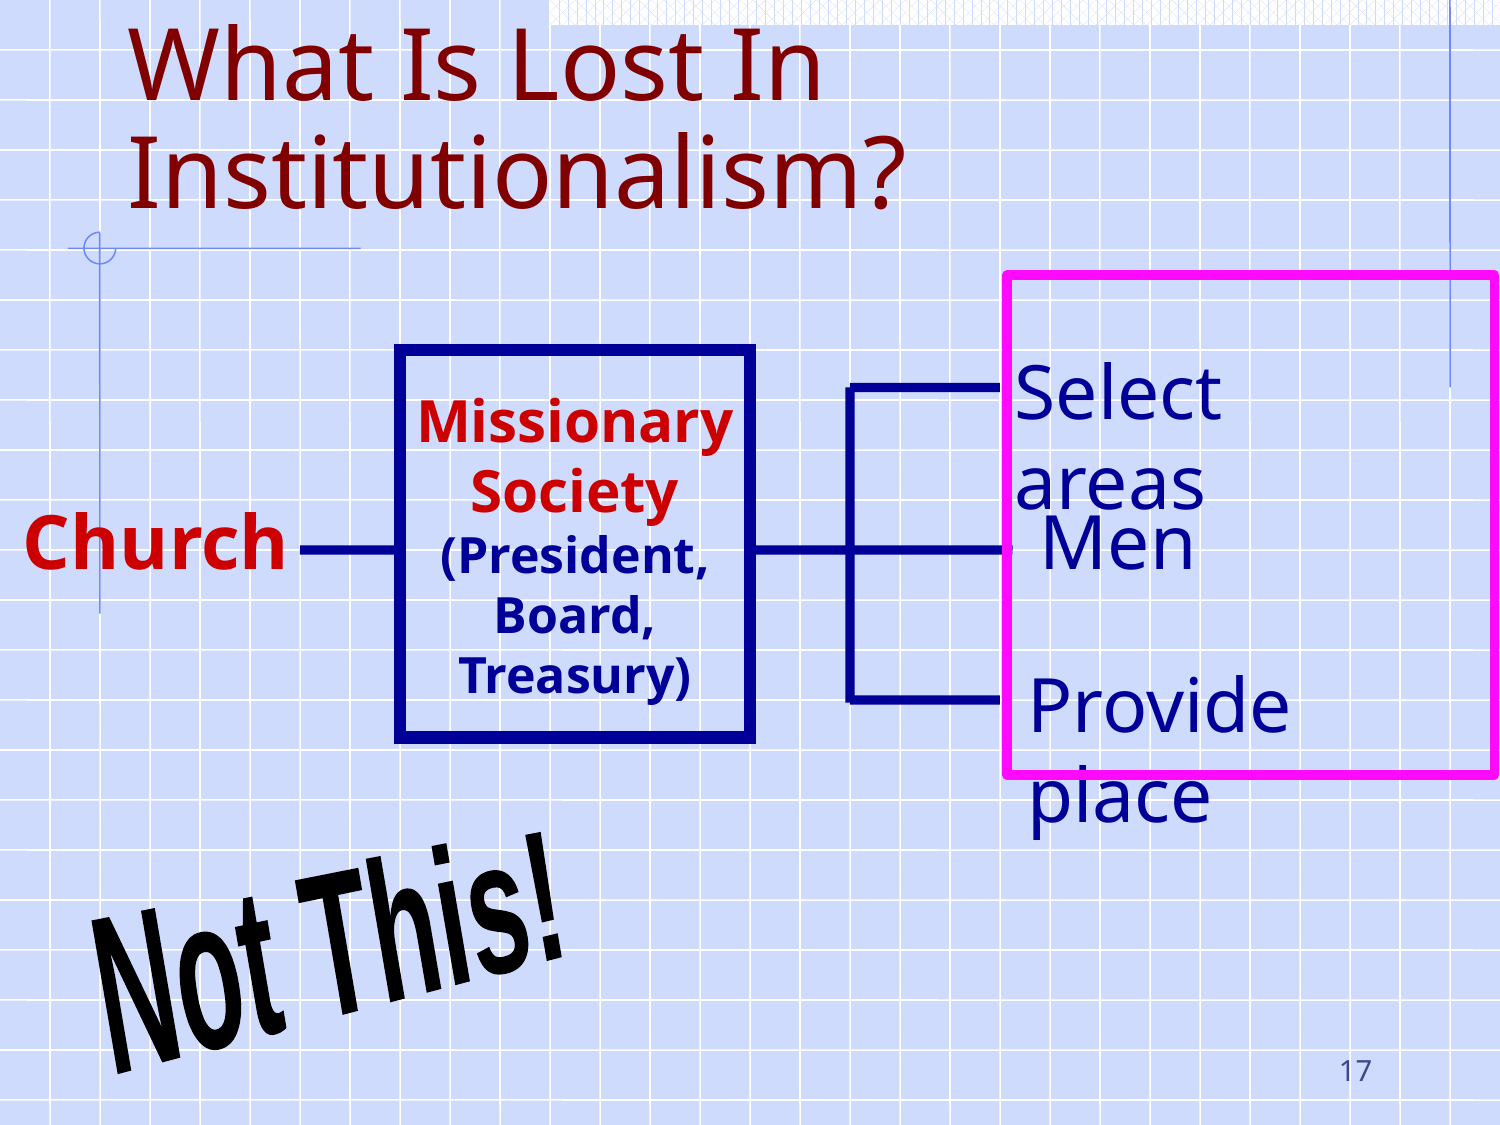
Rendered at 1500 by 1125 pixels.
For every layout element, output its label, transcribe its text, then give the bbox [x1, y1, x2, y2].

text_box [1007, 275, 1495, 775]
text_box Church [0, 487, 313, 593]
text_box Select areas [999, 337, 1007, 533]
slide_number 17 [1074, 1025, 1388, 1100]
text_box Provide place [1012, 649, 1500, 845]
title What Is Lost In Institutionalism? [112, 62, 1450, 238]
text_box Missionary Society (President, Board, Treasury) [399, 349, 750, 738]
